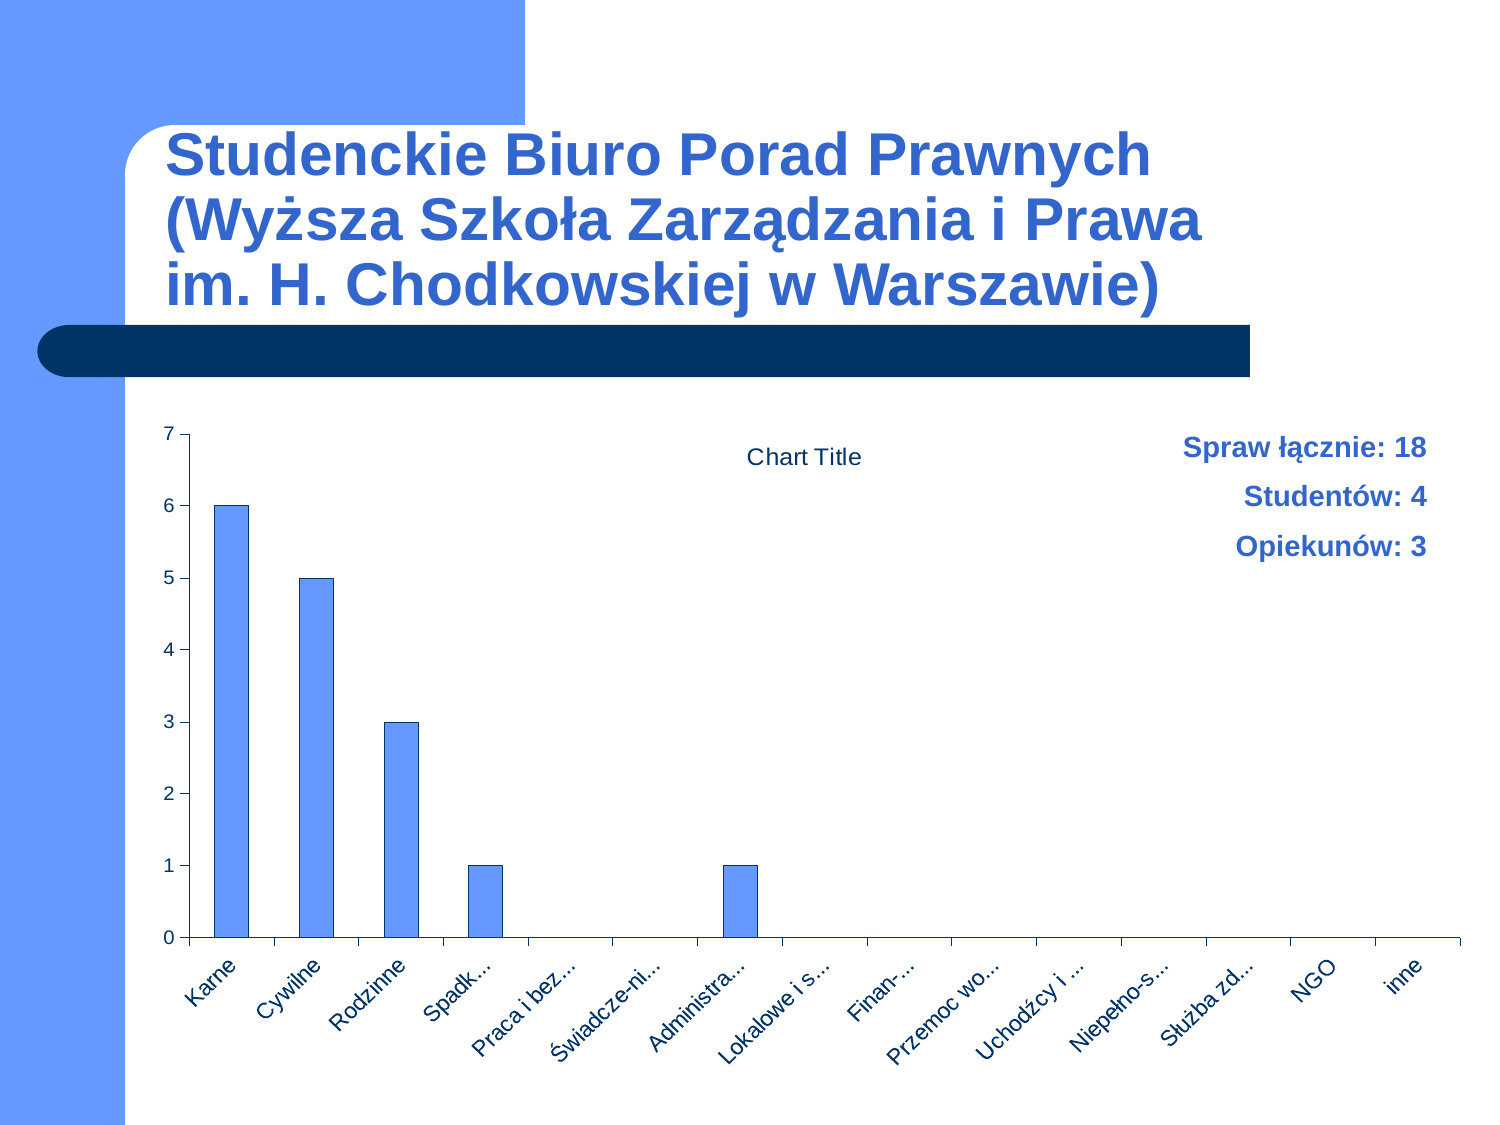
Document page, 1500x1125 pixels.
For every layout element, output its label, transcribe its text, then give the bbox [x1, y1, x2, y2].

chart [143, 416, 1466, 1071]
title Studenckie Biuro Porad Prawnych (Wyższa Szkoła Zarządzania i Prawa im. H. Chodkowskiej w Warszawie) [149, 138, 1463, 327]
